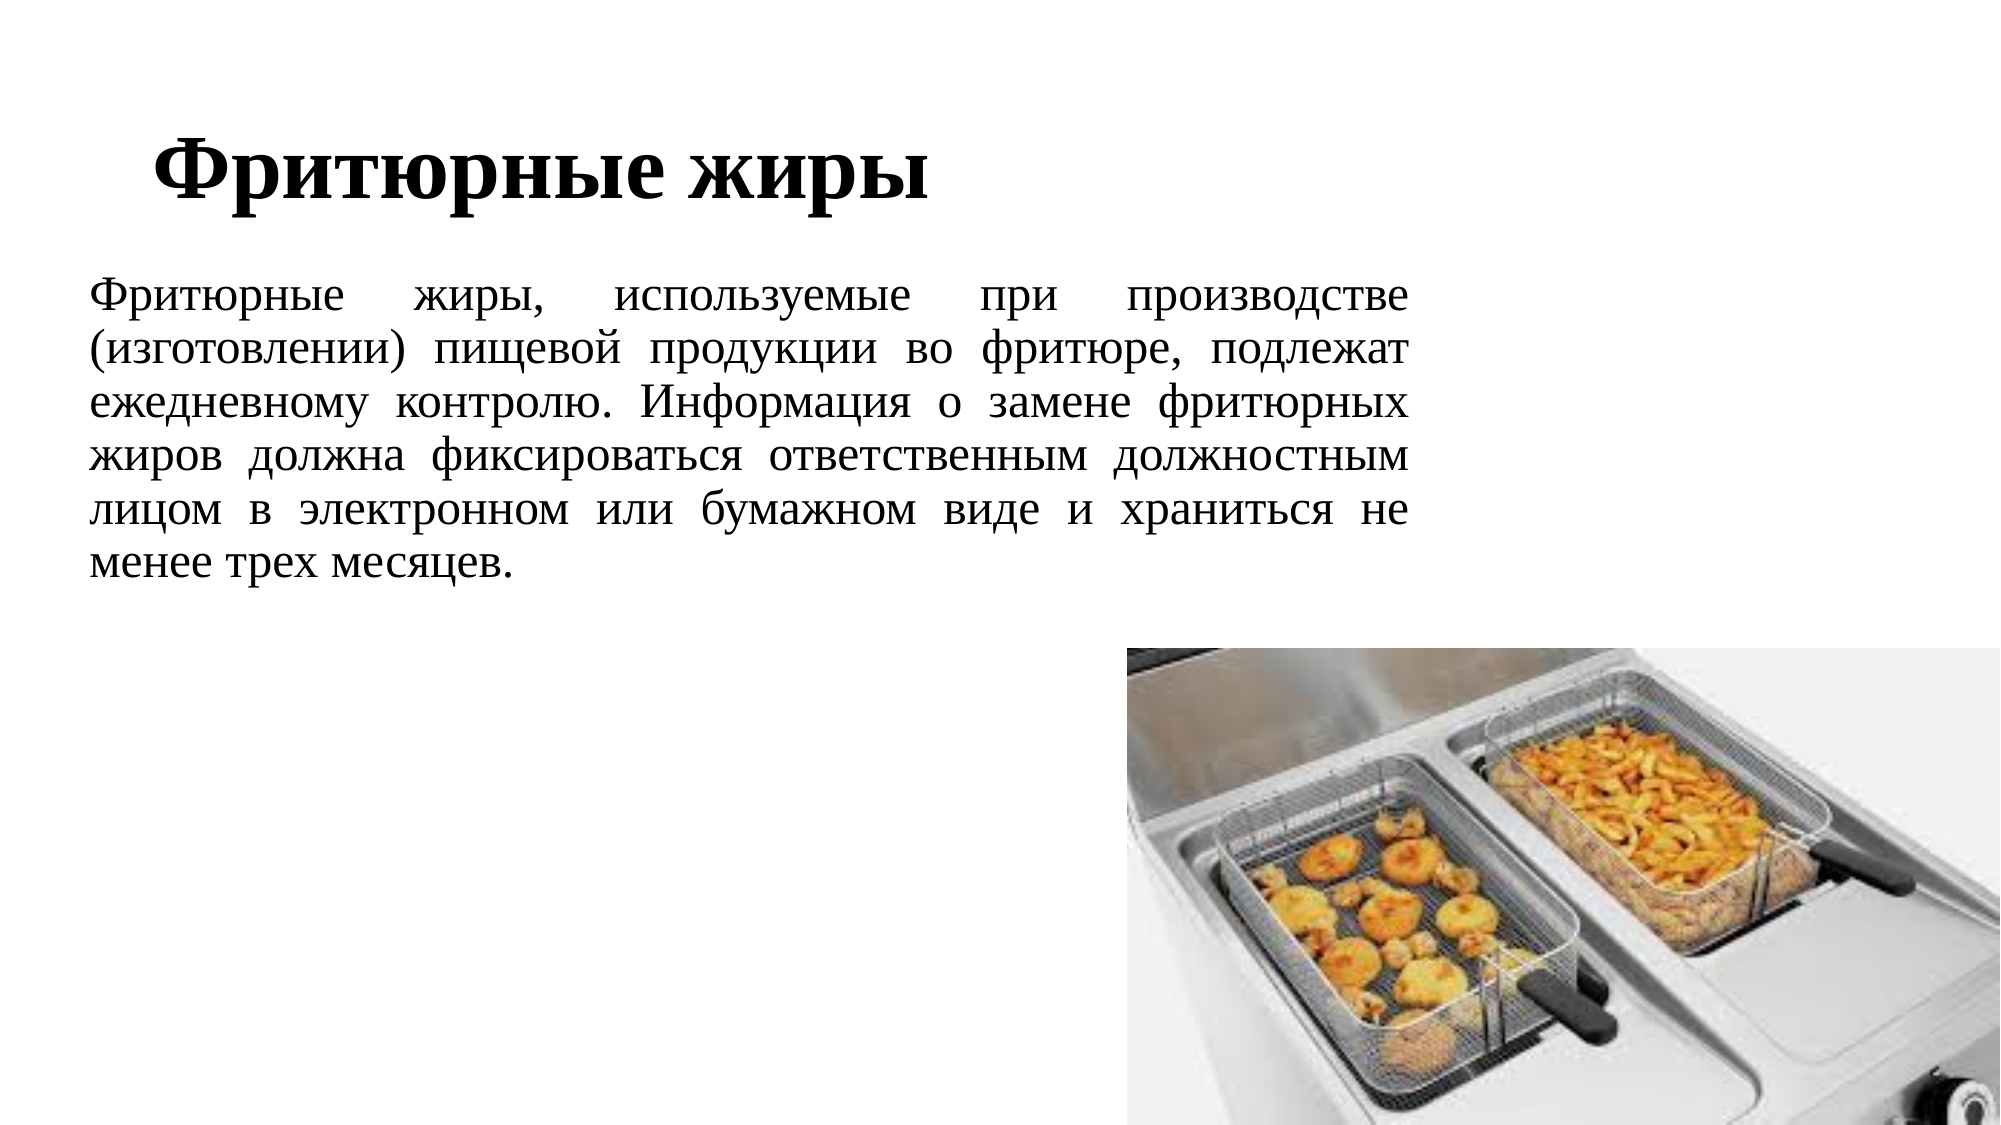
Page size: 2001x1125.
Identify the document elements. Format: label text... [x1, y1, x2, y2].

picture [1126, 648, 2000, 1125]
list Фритюрные жиры, используемые при производстве (изготовлении) пищевой продукции во фритюре, подлежат ежедневному контролю. Информация о замене фритюрных жиров должна фиксироваться ответственным должностным лицом в электронном или бумажном виде и храниться не менее трех месяцев. [74, 260, 1425, 596]
title Фритюрные жиры [137, 59, 1863, 278]
